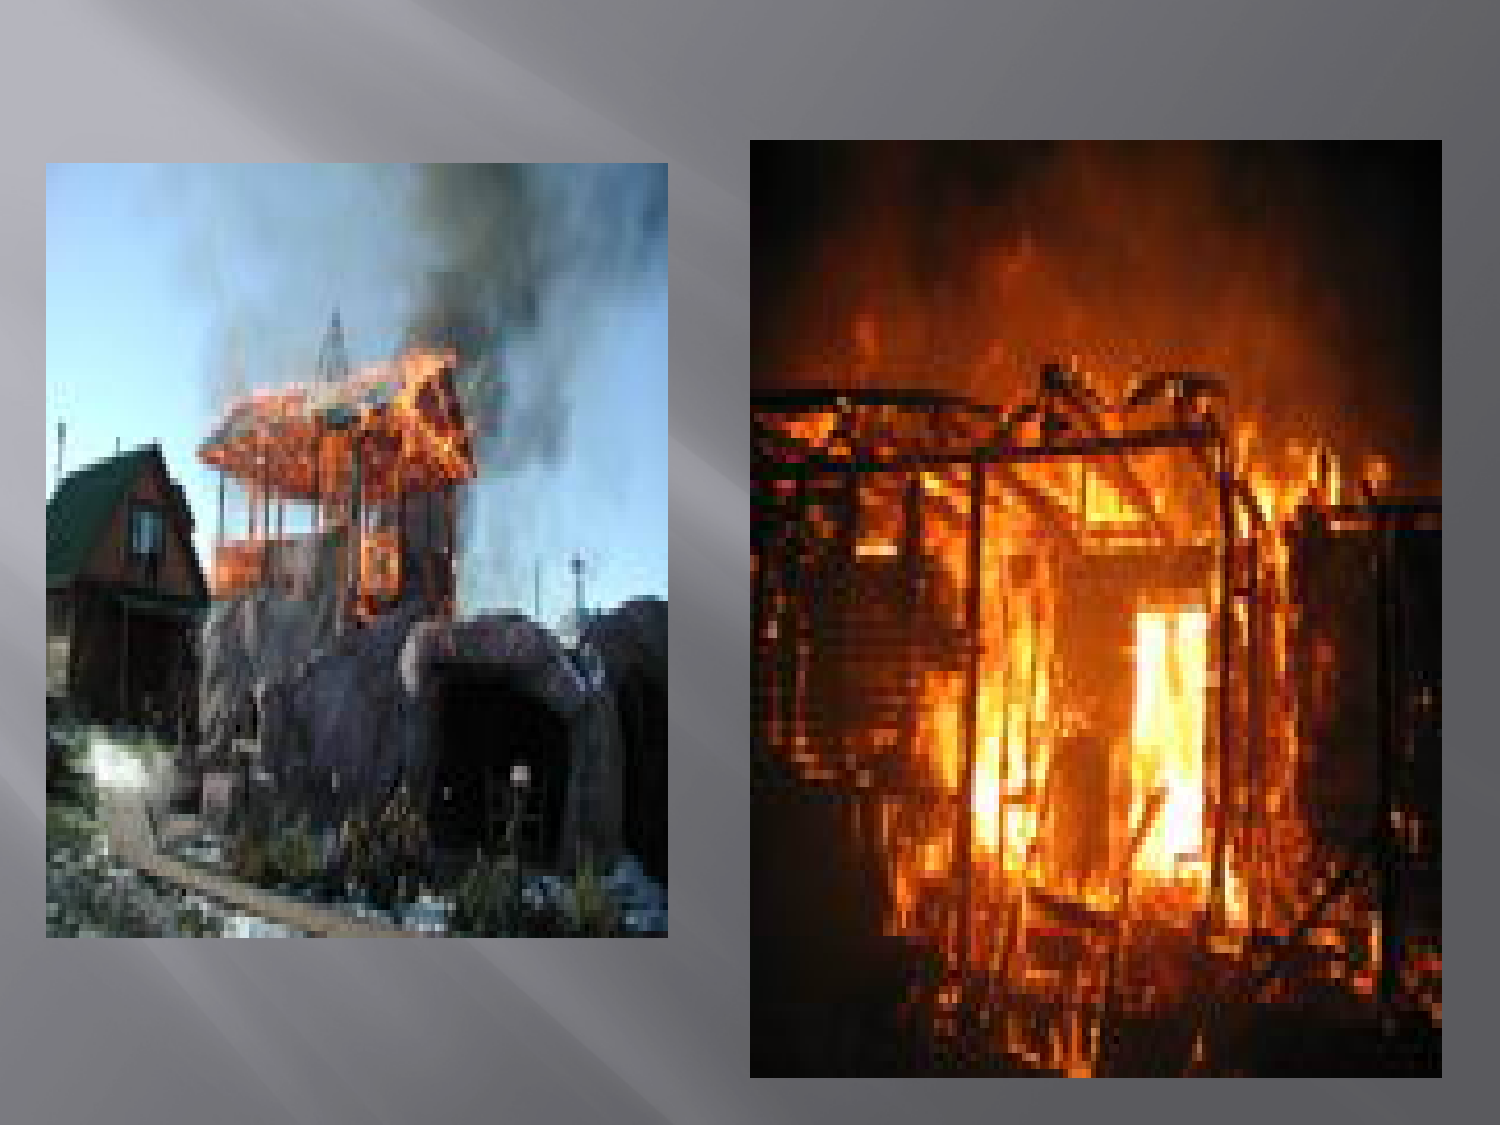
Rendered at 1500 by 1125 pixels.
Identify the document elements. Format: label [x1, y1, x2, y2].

picture [749, 140, 1442, 1079]
picture [46, 163, 669, 938]
